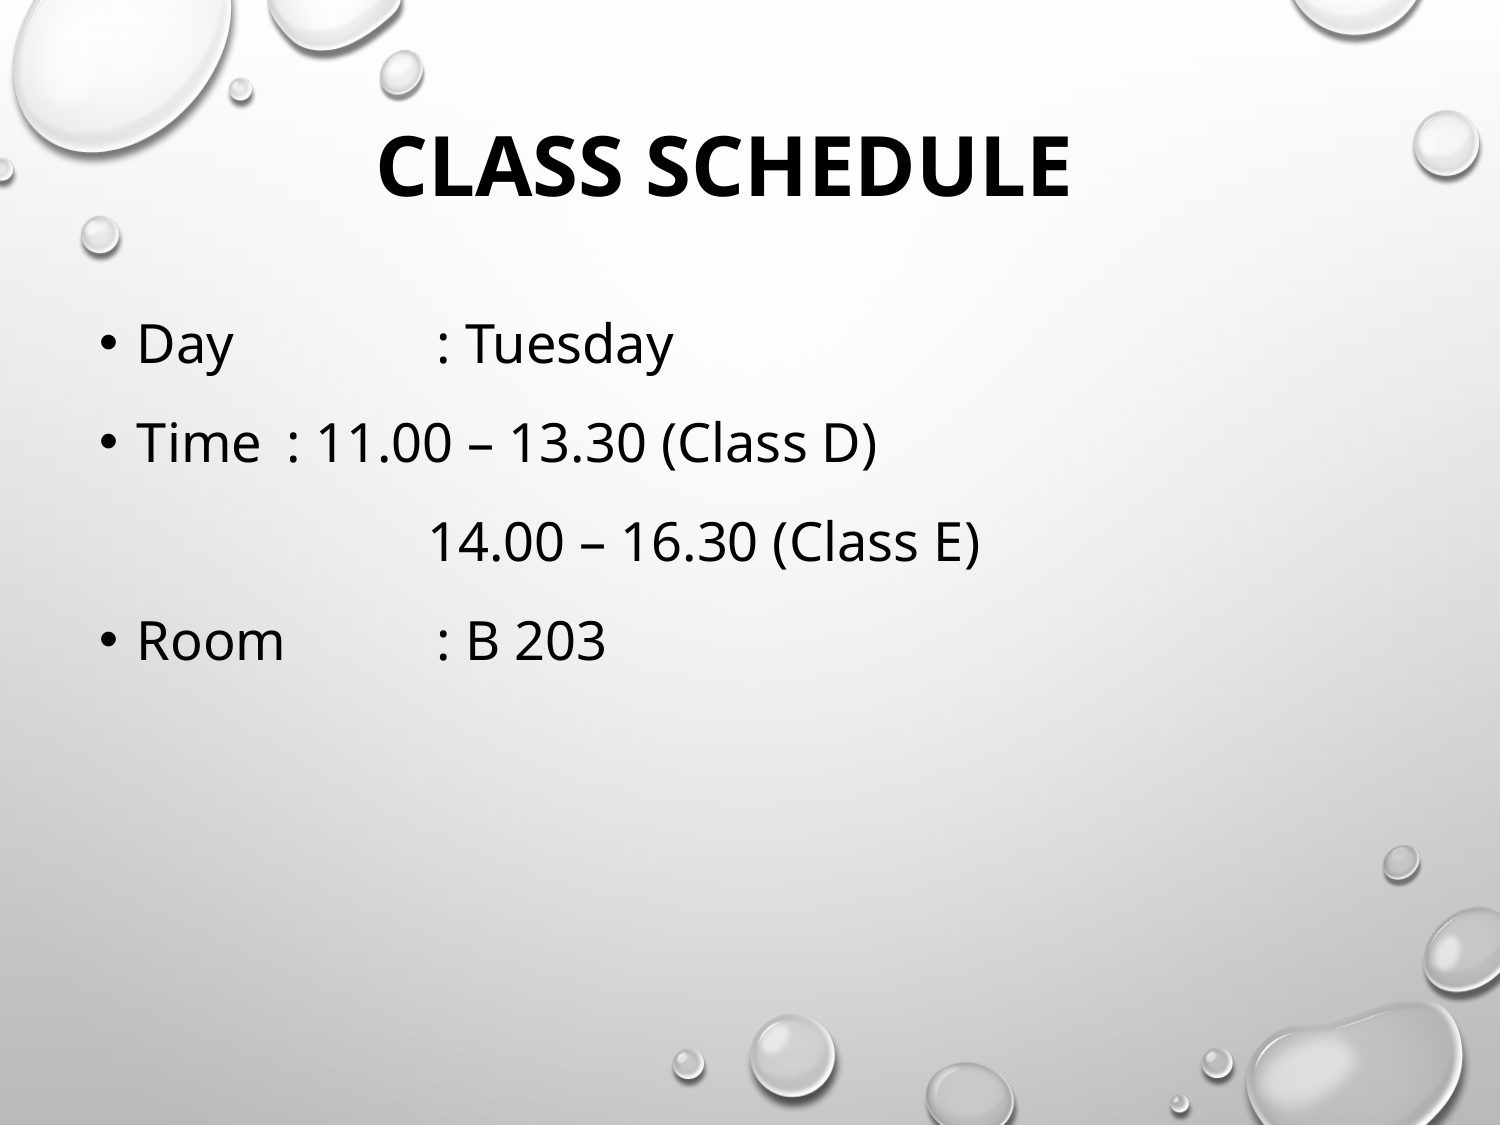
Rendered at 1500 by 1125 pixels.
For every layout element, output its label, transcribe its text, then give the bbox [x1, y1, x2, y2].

list Day : Tuesday Time : 11.00 – 13.30 (Class D) 14.00 – 16.30 (Class E) Room : B 203 [84, 288, 1364, 882]
picture [0, 0, 1500, 1125]
title Class schedule [84, 75, 1364, 264]
